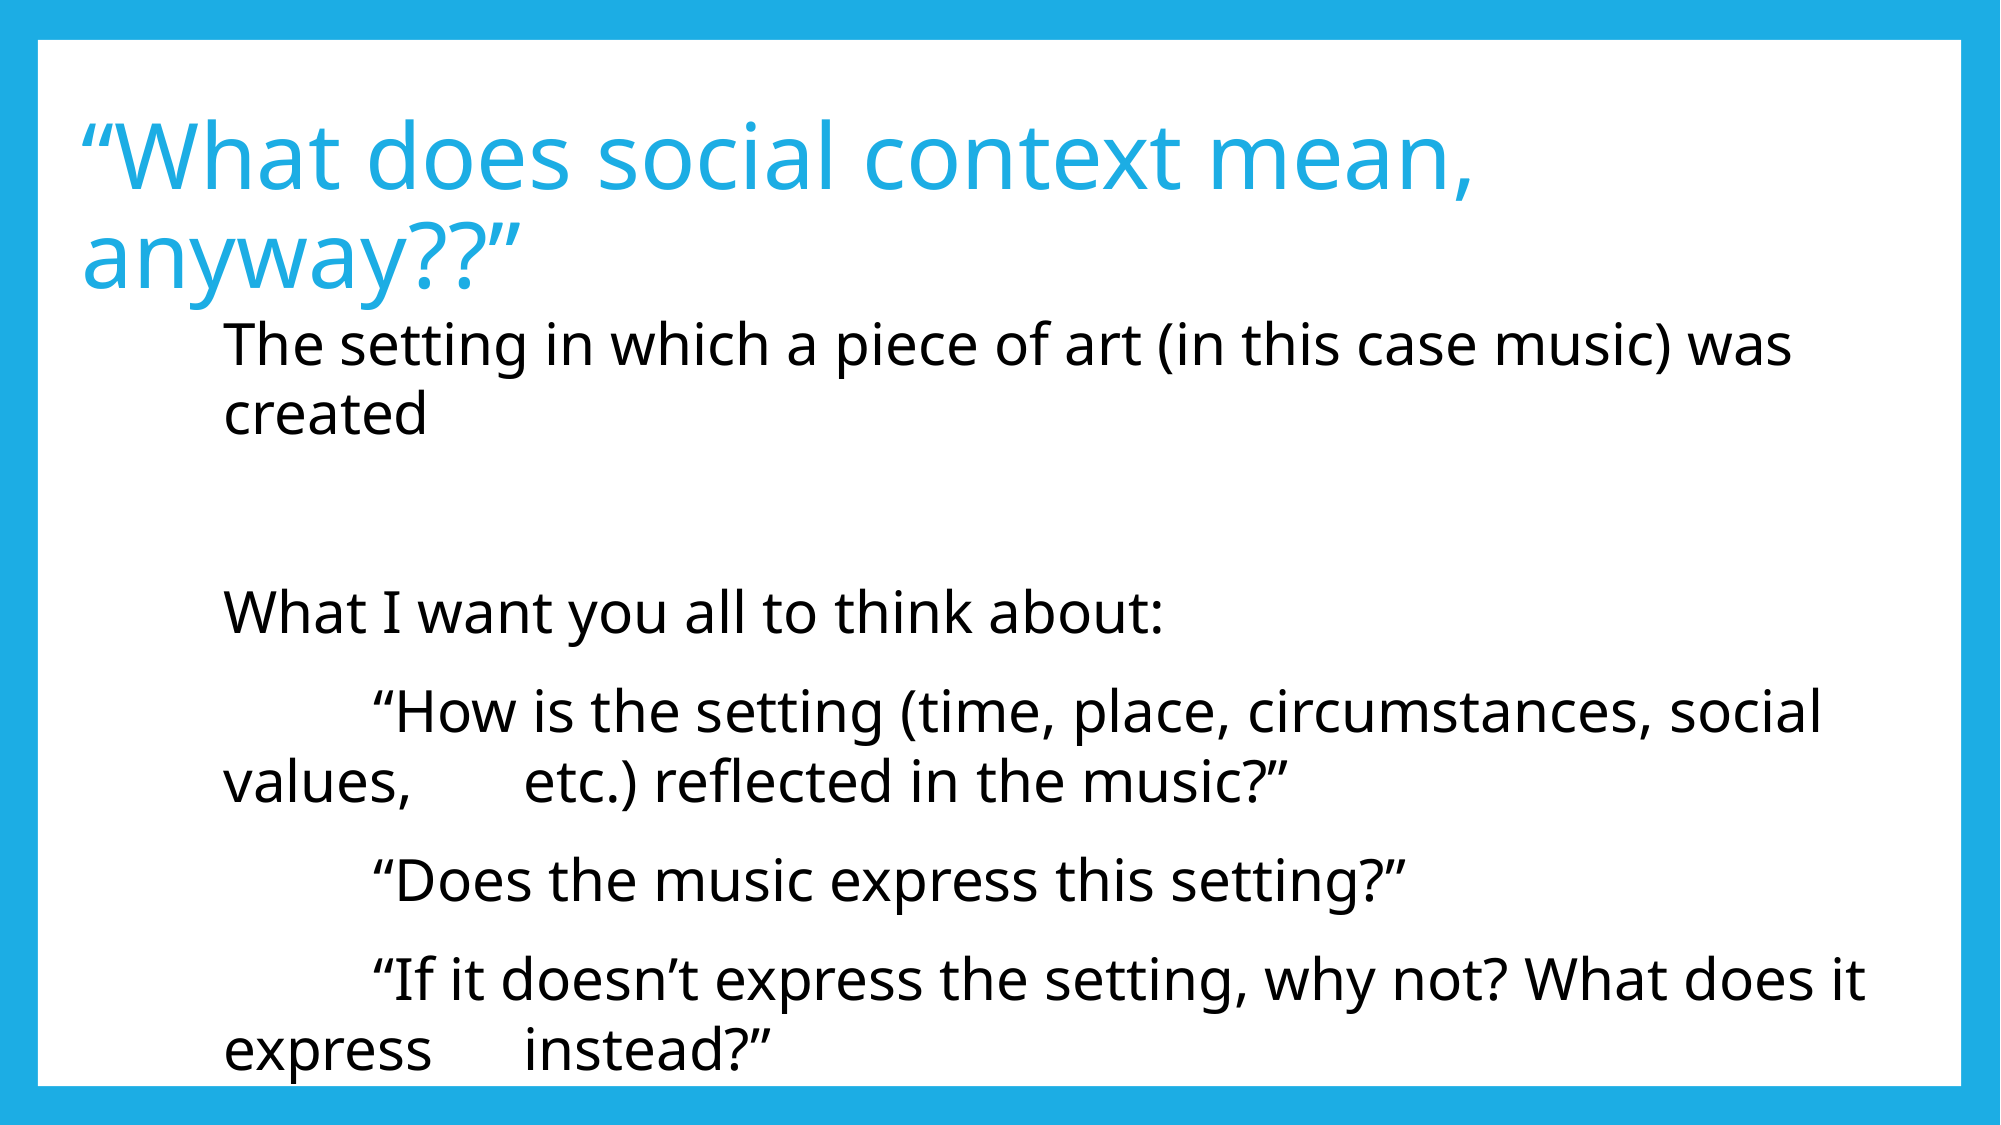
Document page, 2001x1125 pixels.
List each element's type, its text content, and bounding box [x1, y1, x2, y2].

list The setting in which a piece of art (in this case music) was created What I want you all to think about: “How is the setting (time, place, circumstances, social values, etc.) reflected in the music?” “Does the music express this setting?” “If it doesn’t express the setting, why not? What does it express instead?” [200, 299, 1925, 1075]
title “What does social context mean, anyway??” [66, 98, 1819, 321]
